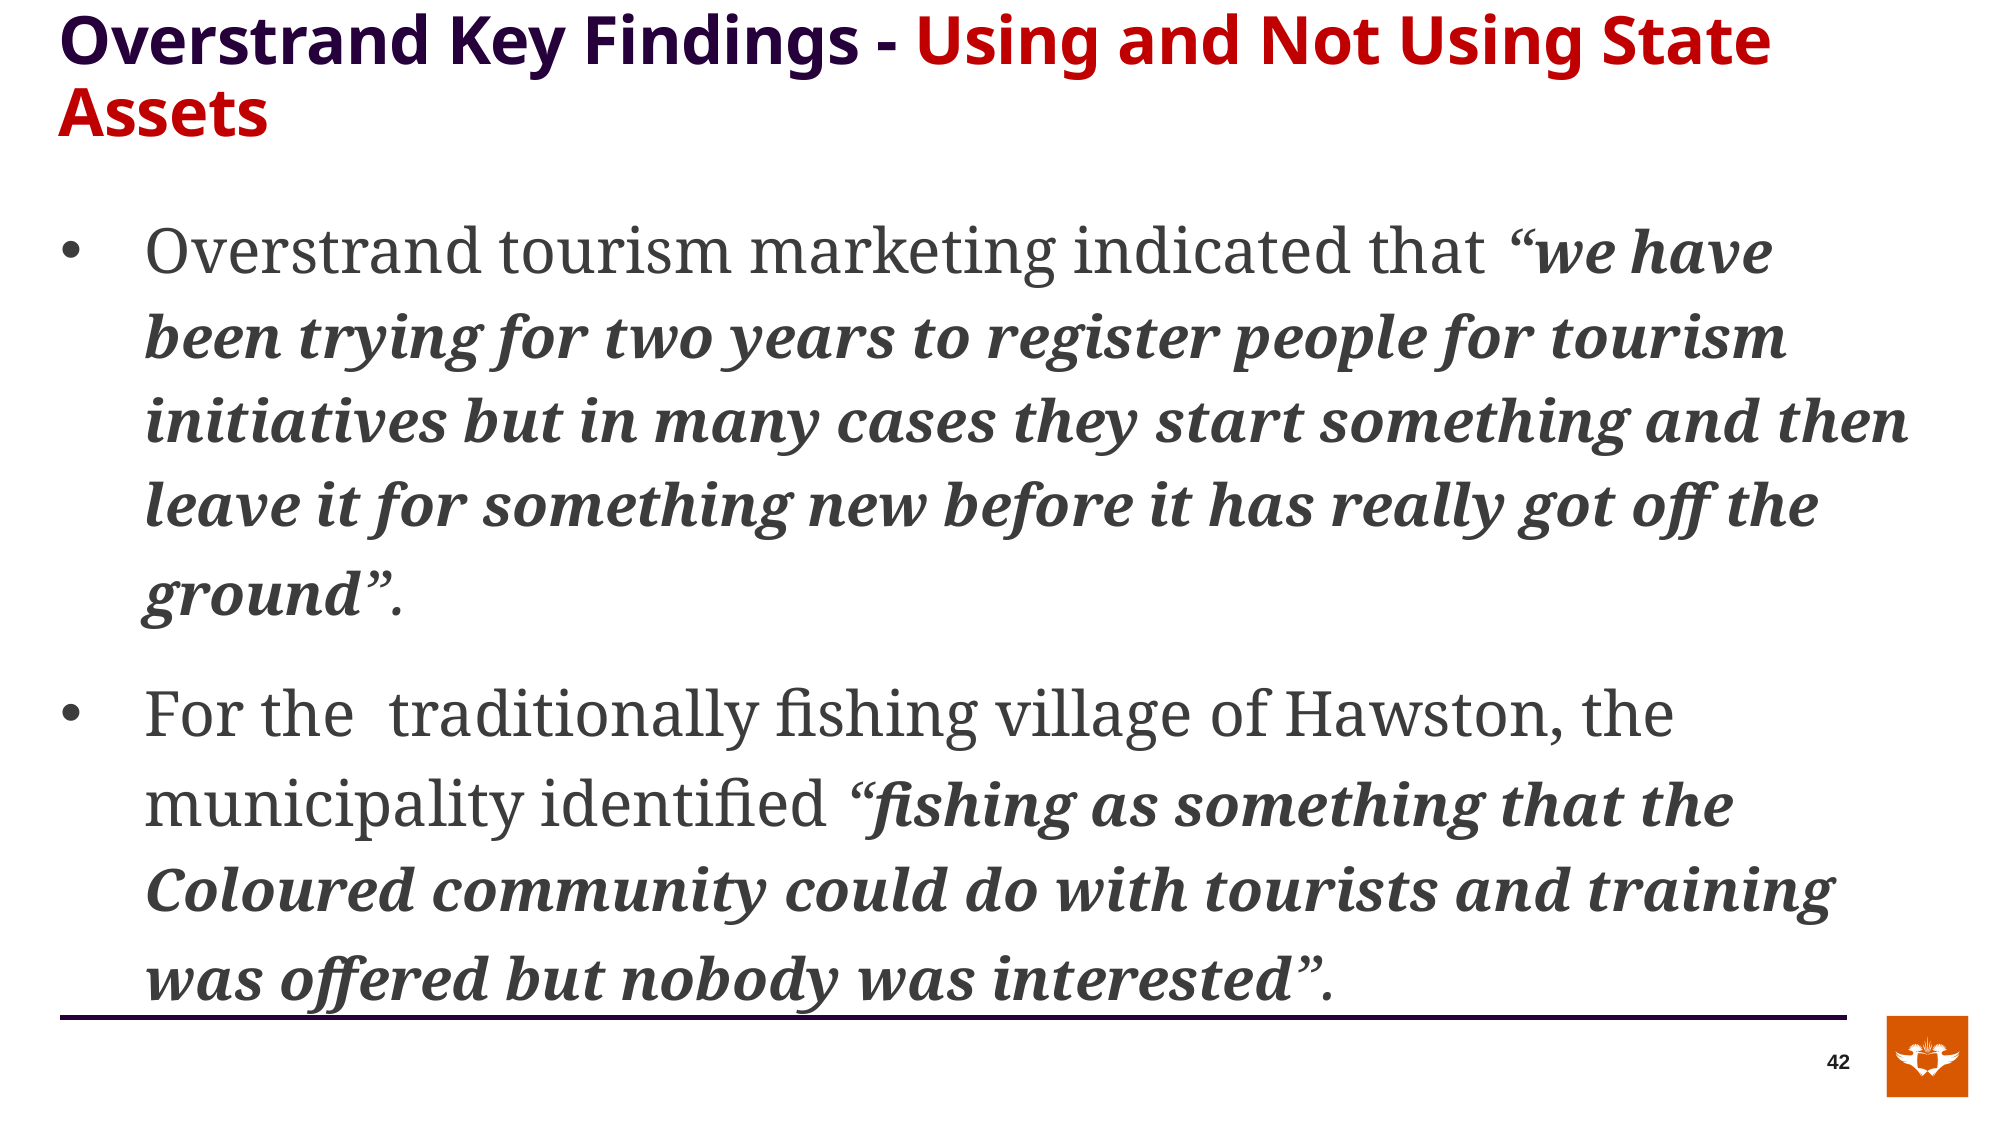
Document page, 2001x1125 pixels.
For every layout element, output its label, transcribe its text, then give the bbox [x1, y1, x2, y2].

picture [1885, 1014, 1970, 1099]
title Overstrand Key Findings - Using and Not Using State Assets [59, 32, 1940, 151]
list Overstrand tourism marketing indicated that “we have been trying for two years to register people for tourism initiatives but in many cases they start something and then leave it for something new before it has really got off the ground”. For the traditionally fishing village of Hawston, the municipality identified “fishing as something that the Coloured community could do with tourists and training was offered but nobody was interested”. [60, 188, 1940, 982]
